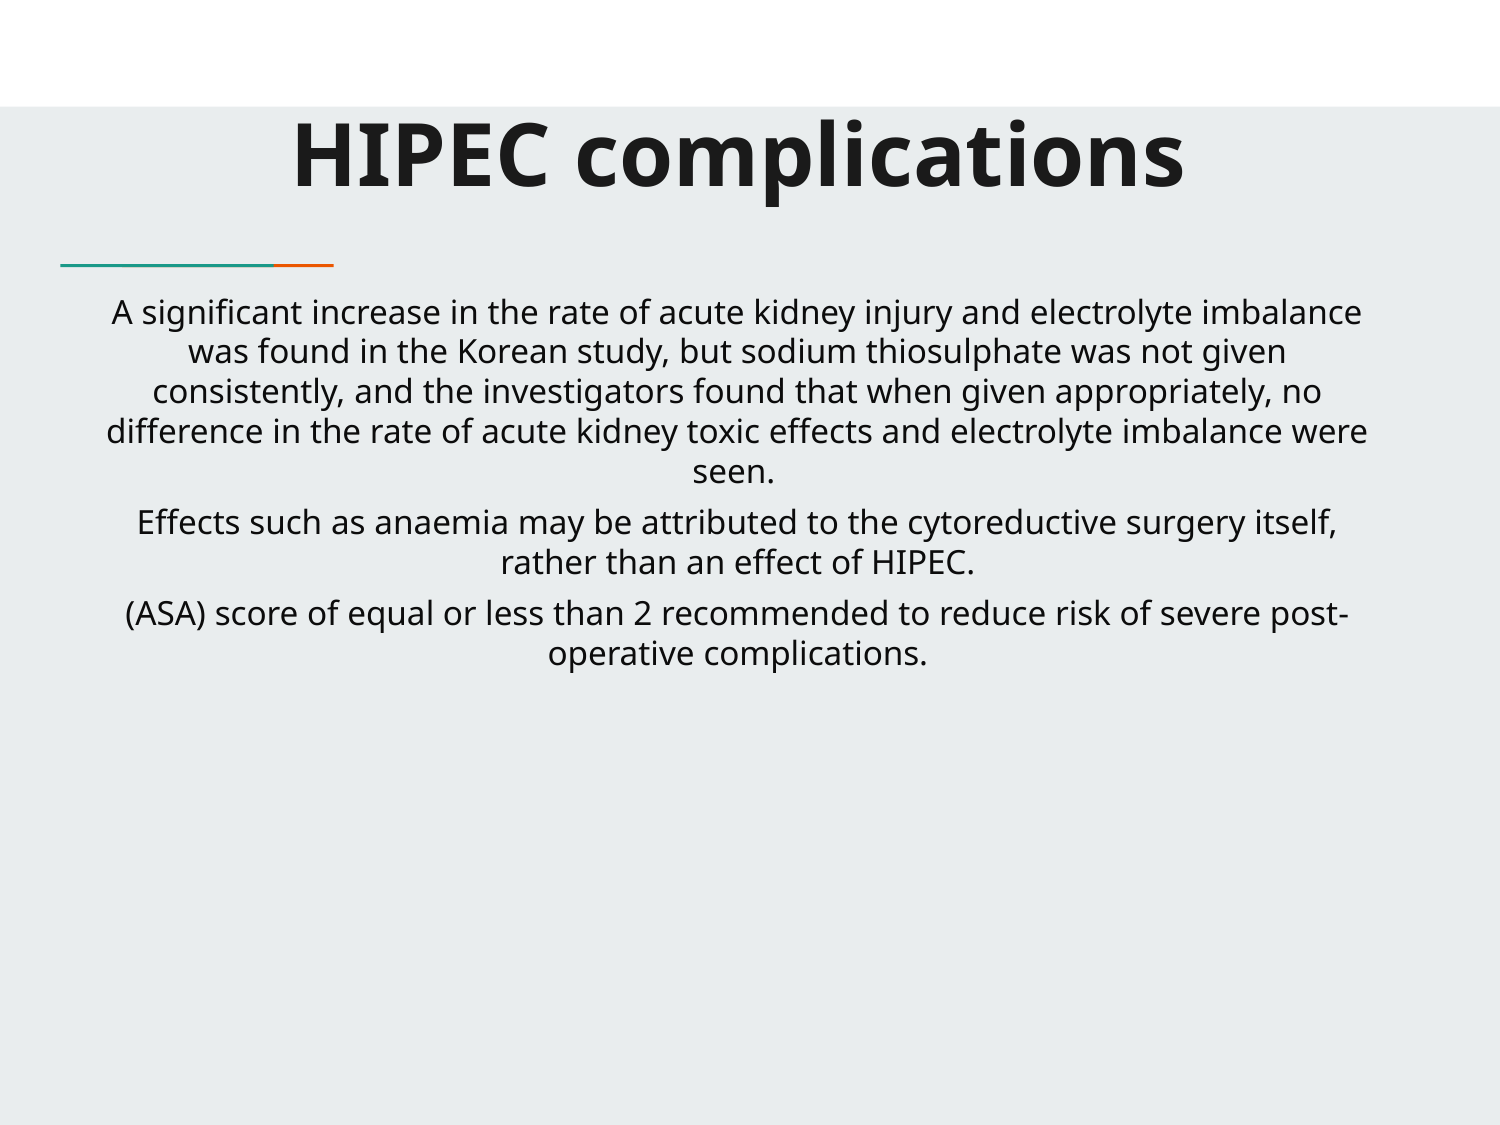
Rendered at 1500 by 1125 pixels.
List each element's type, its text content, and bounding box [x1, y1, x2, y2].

subtitle A significant increase in the rate of acute kidney injury and electrolyte imbalance was found in the Korean study, but sodium thiosulphate was not given consistently, and the investigators found that when given appropriately, no difference in the rate of acute kidney toxic effects and electrolyte imbalance were seen. Effects such as anaemia may be attributed to the cytoreductive surgery itself, rather than an effect of HIPEC. (ASA) score of equal or less than 2 recommended to reduce risk of severe post-operative complications. [89, 283, 1388, 1033]
title HIPEC complications [112, 66, 1388, 238]
